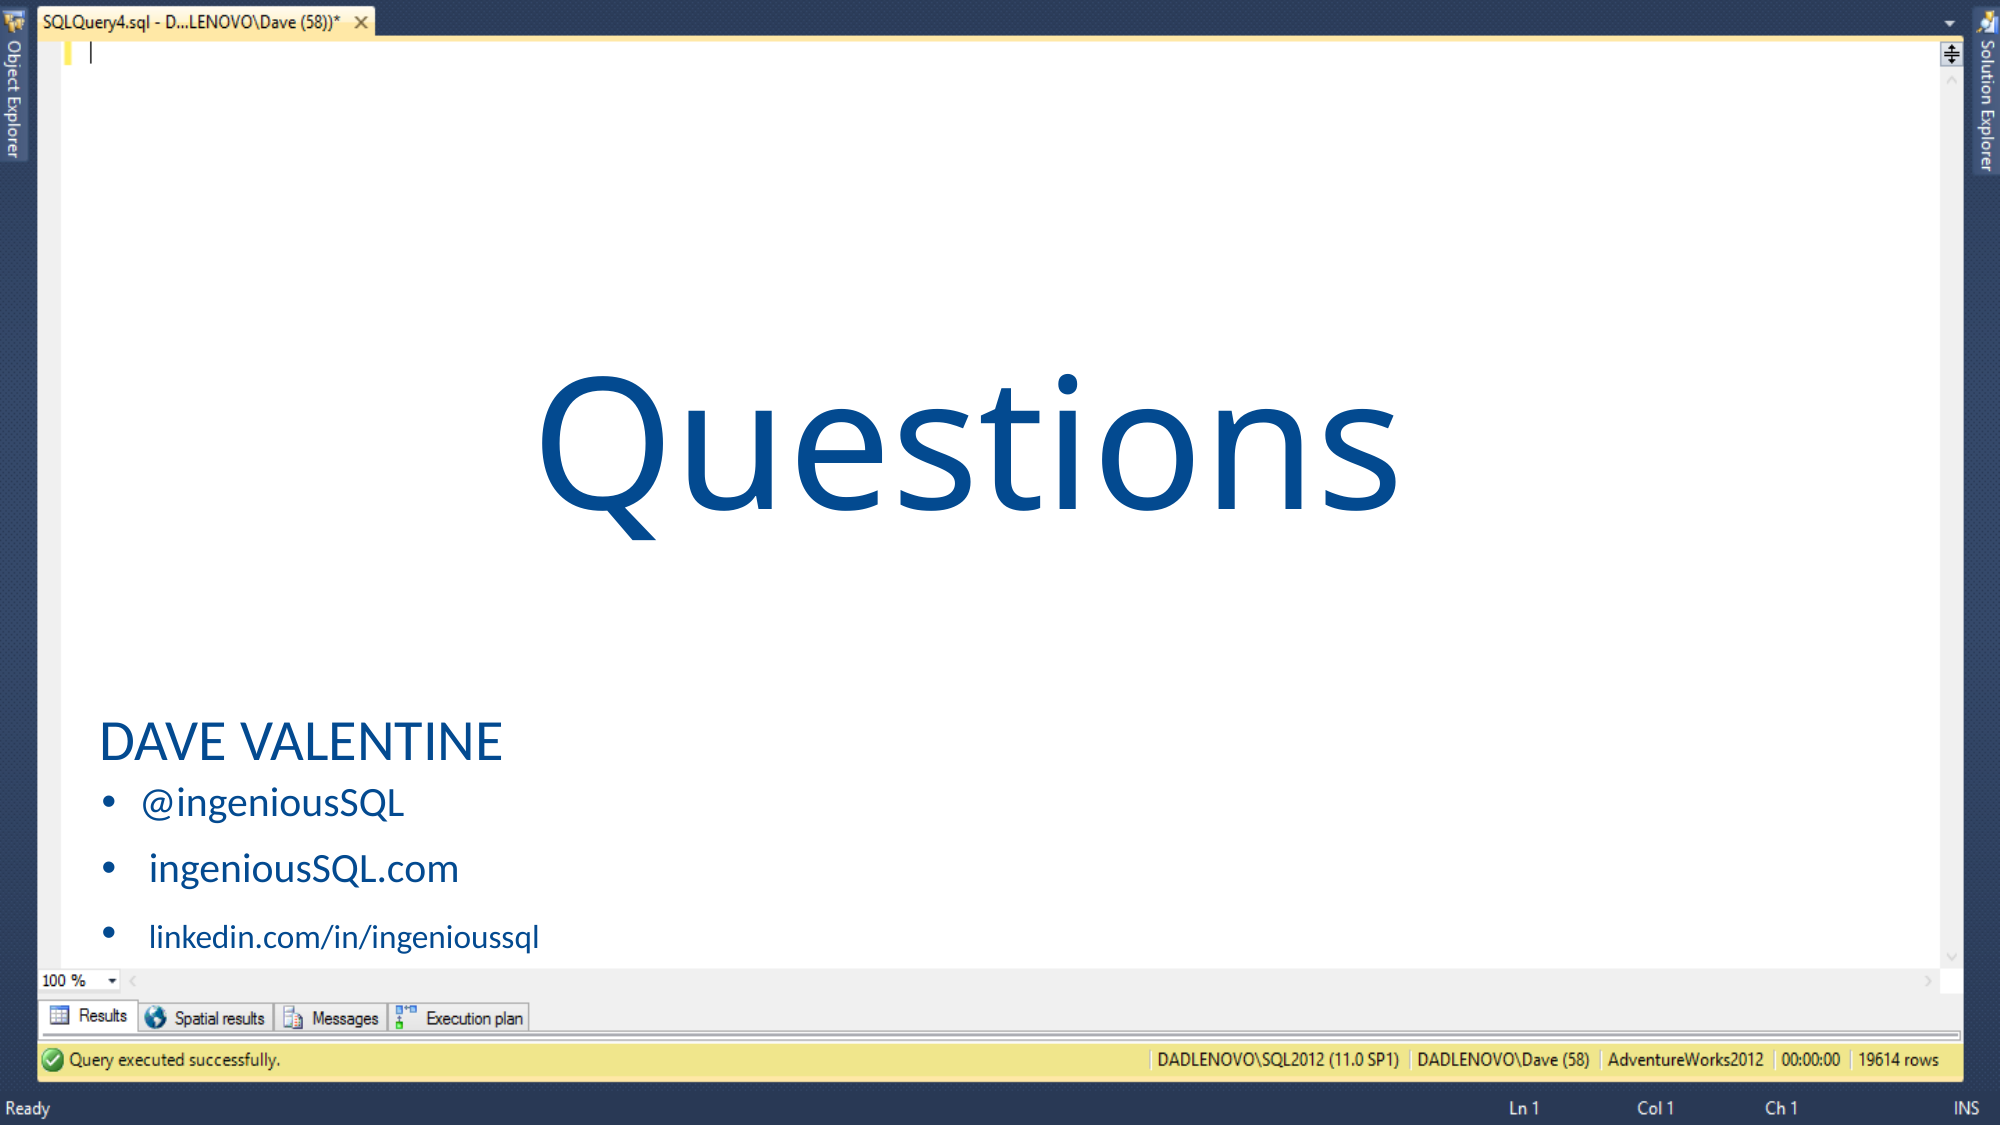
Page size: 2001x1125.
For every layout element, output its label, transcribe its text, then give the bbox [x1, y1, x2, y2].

picture [0, 0, 2000, 1125]
text_box DAVE VALENTINE [84, 702, 748, 808]
text_box @ingeniousSQL ingeniousSQL.com linkedin.com/in/ingenioussql [86, 773, 969, 1014]
title Questions [105, 341, 1831, 559]
